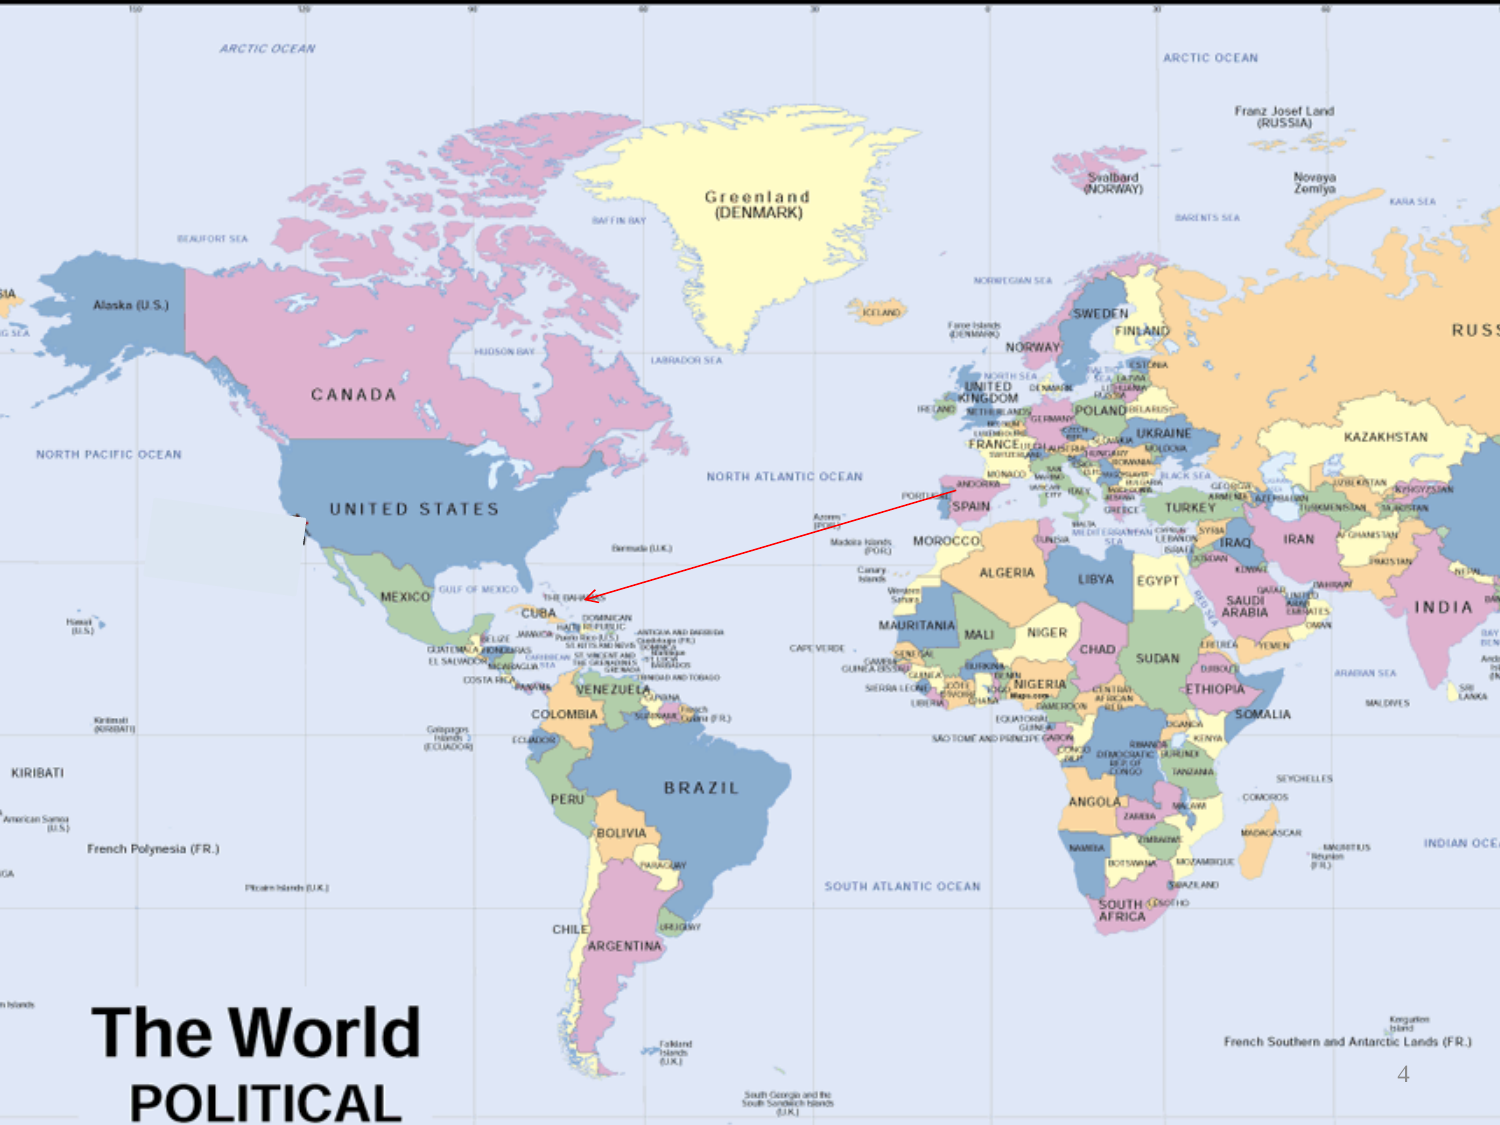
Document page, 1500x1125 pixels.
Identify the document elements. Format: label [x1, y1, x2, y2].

text_box [583, 490, 957, 601]
picture [0, 0, 1500, 1125]
